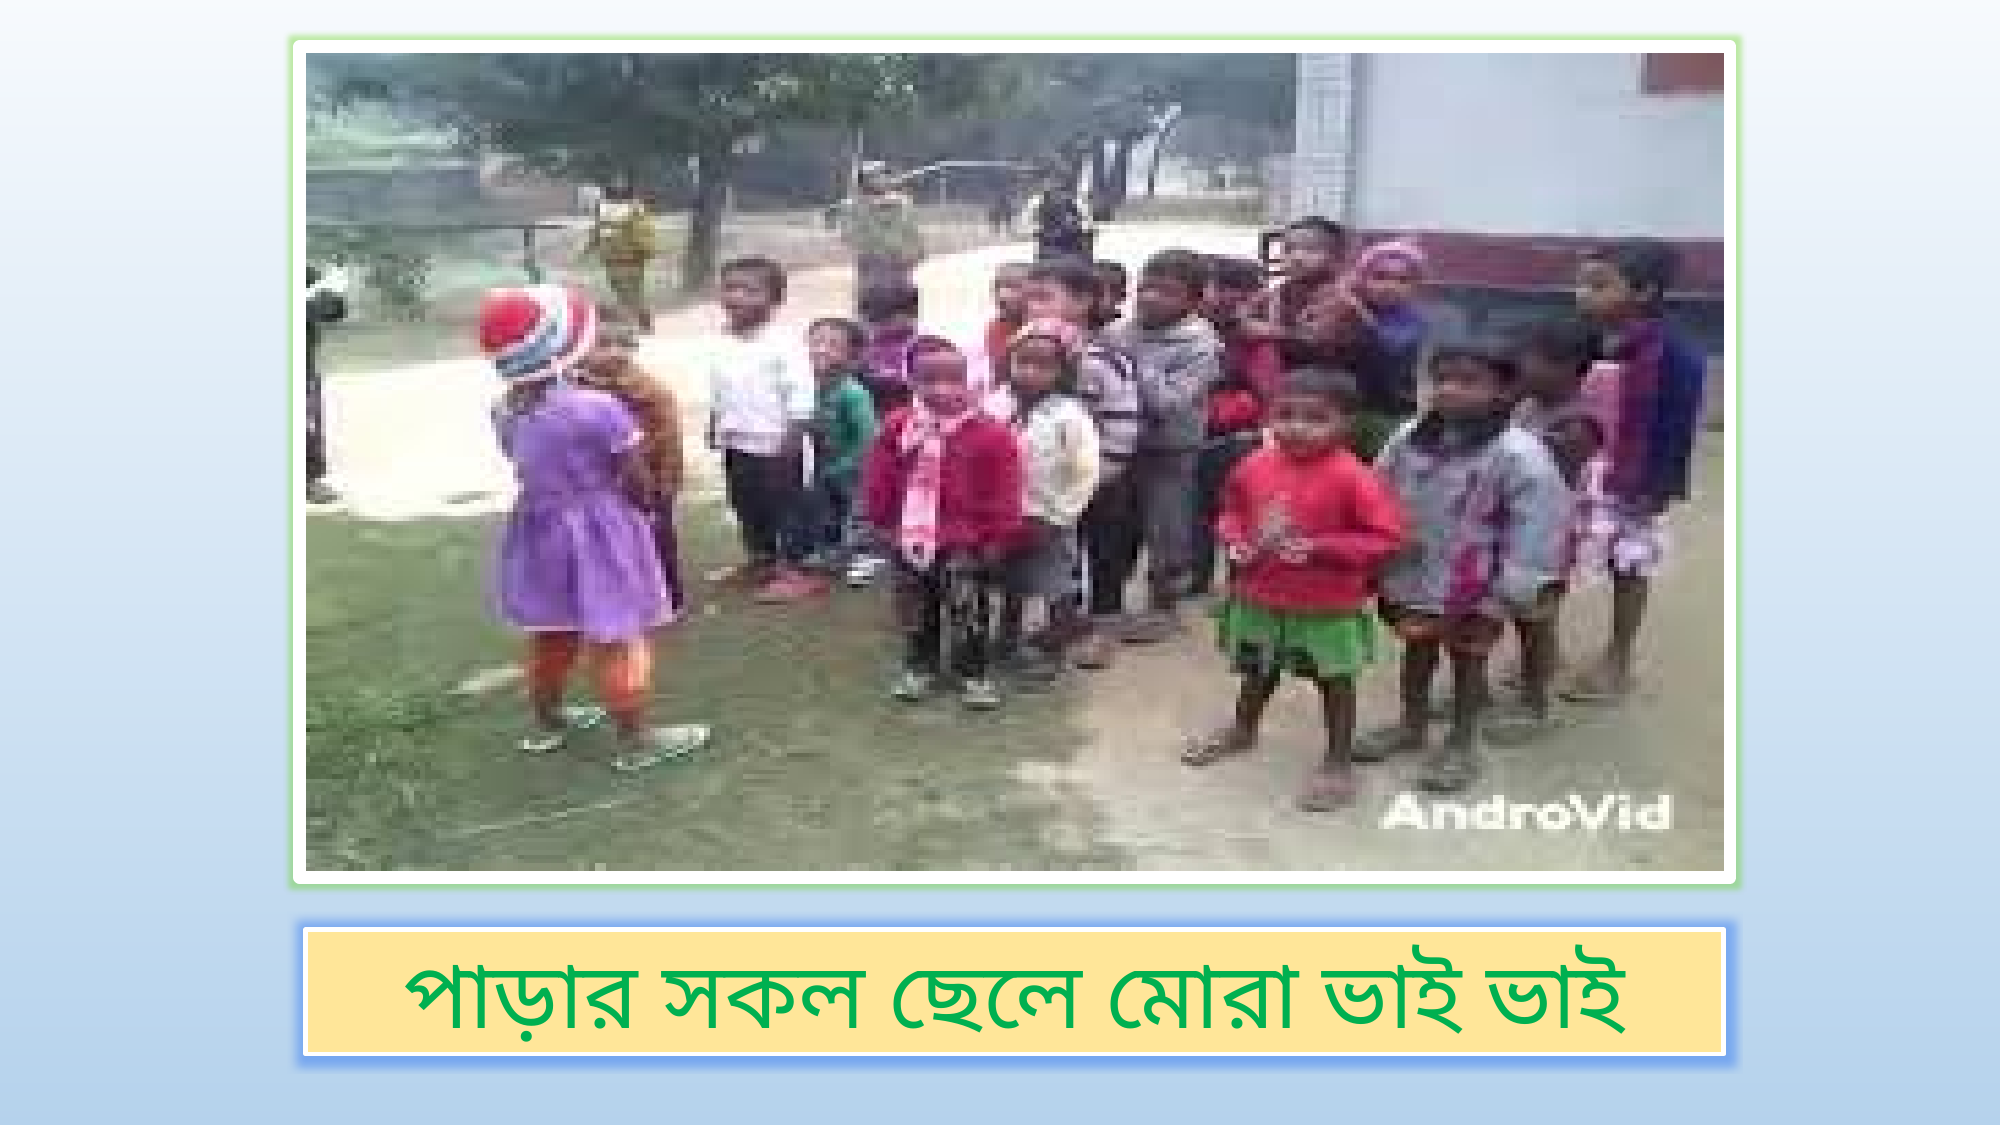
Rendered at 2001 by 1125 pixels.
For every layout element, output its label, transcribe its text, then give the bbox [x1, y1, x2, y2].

text_box পাড়ার সকল ছেলে মোরা ভাই ভাই [305, 929, 1724, 1055]
picture [305, 52, 1724, 872]
